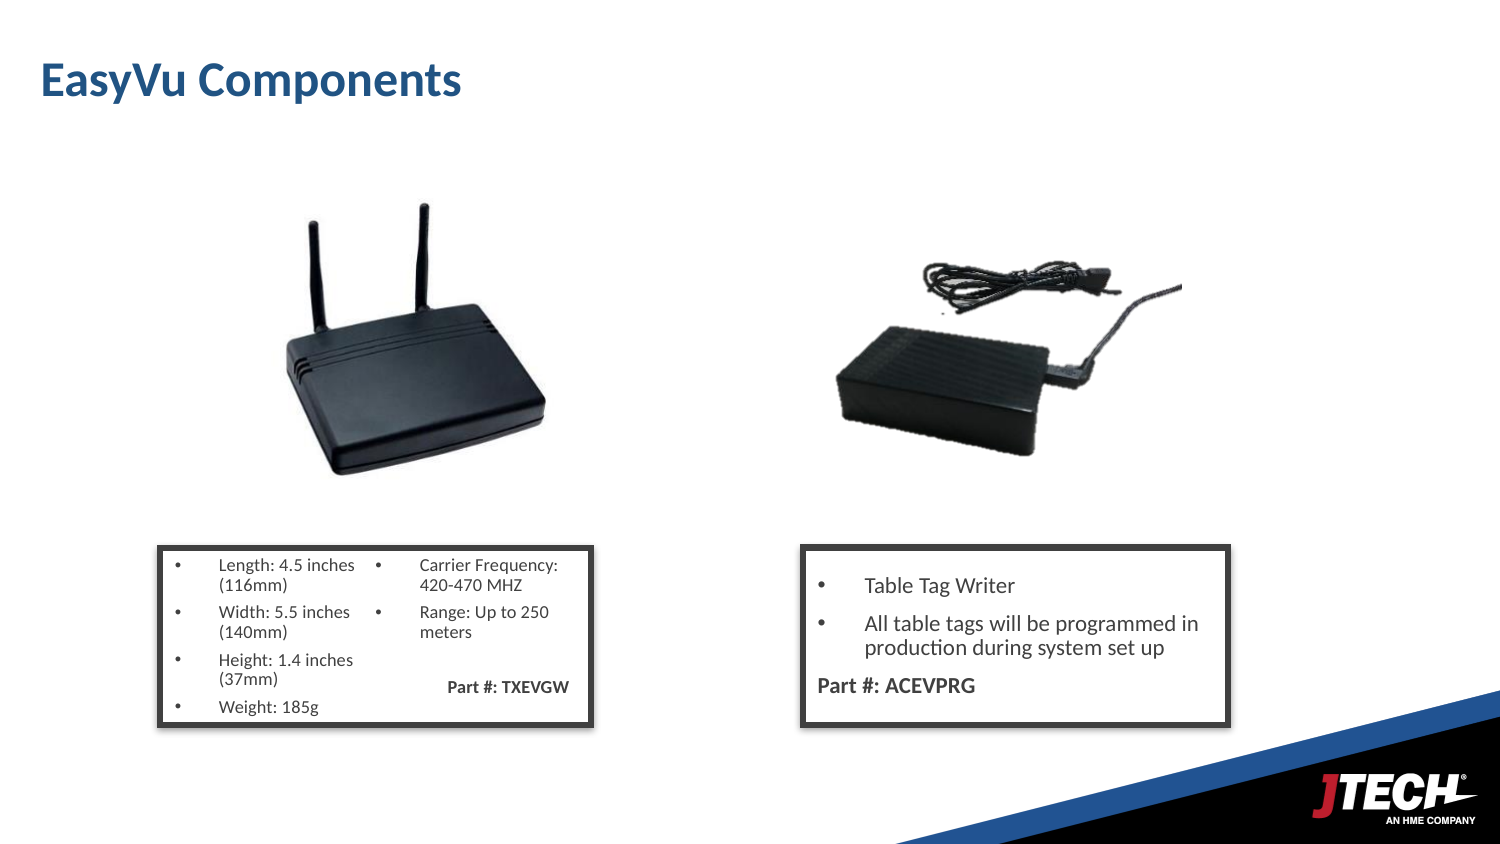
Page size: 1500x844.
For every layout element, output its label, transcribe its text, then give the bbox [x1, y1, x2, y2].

text_box EasyVu Components [25, 38, 725, 131]
picture [0, 0, 1500, 844]
text_box Length: 4.5 inches (116mm) Width: 5.5 inches (140mm) Height: 1.4 inches (37mm) Weight: 185g Carrier Frequency: 420-470 MHZ Range: Up to 250 meters Part #: TXEVGW [159, 548, 592, 725]
text_box Table Tag Writer All table tags will be programmed in production during system set up Part #: ACEVPRG [802, 547, 1229, 725]
